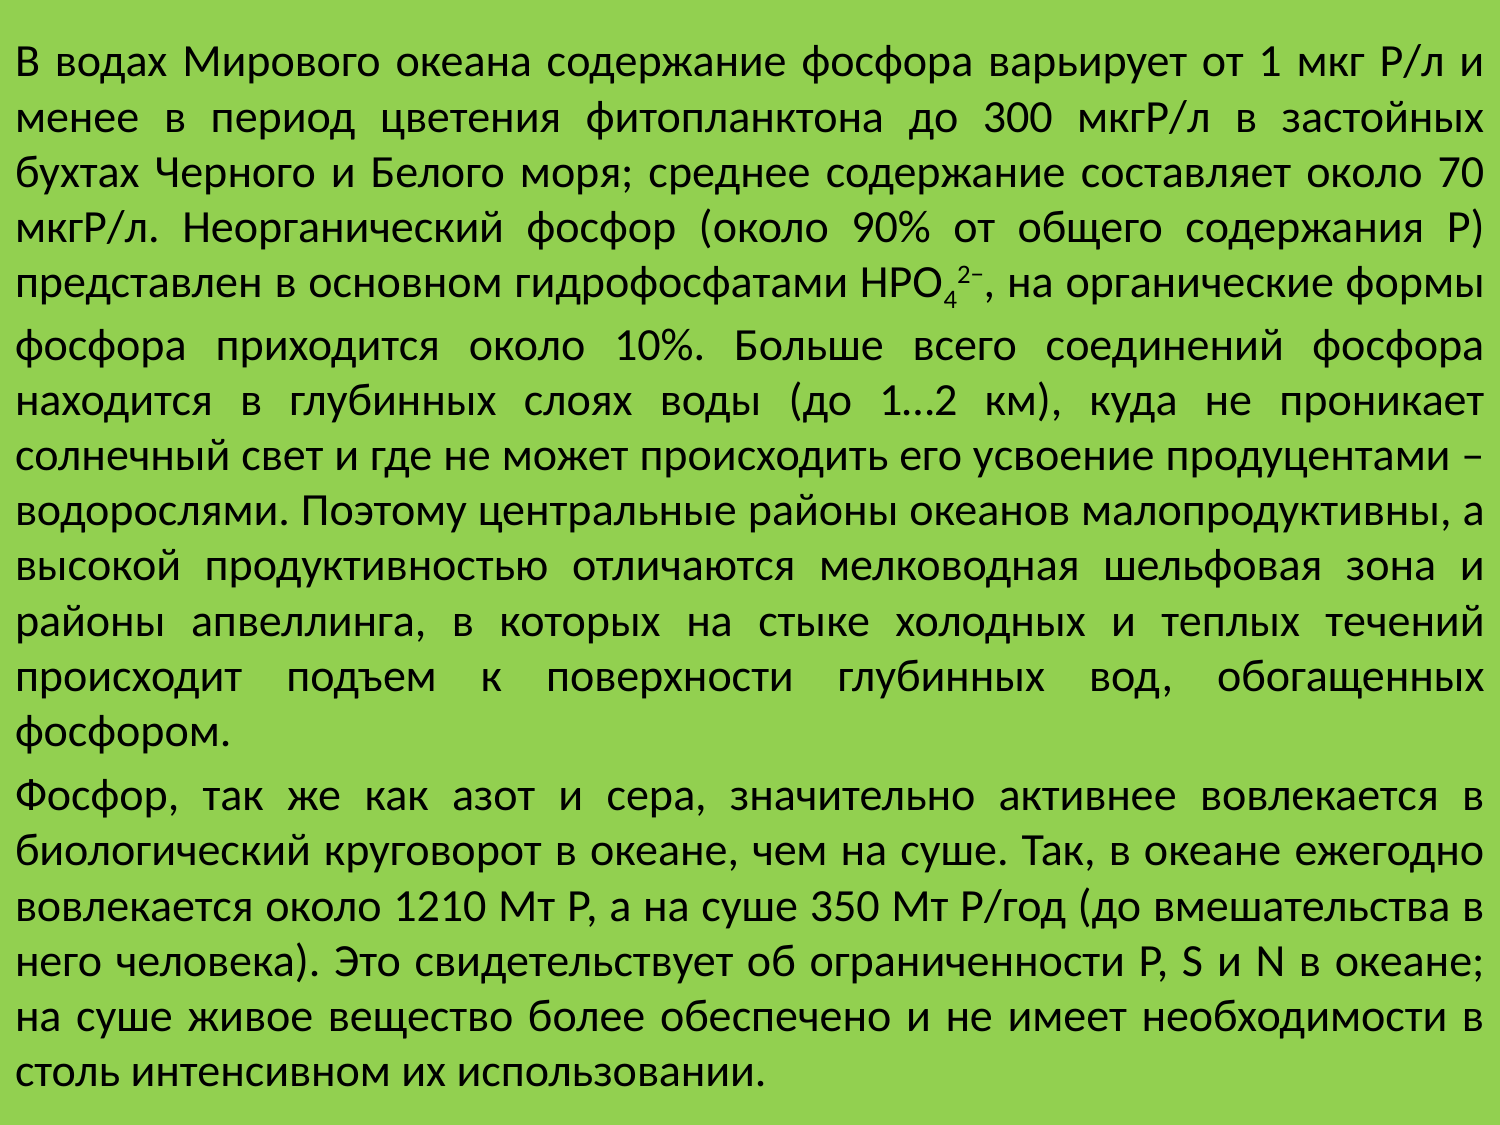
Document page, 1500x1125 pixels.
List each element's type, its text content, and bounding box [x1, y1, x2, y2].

list В водах Мирового океана содержание фосфора варьирует от 1 мкг Р/л и менее в период цветения фитопланктона до 300 мкгР/л в застойных бухтах Черного и Белого моря; среднее содержание составляет около 70 мкгР/л. Неорганический фосфор (около 90% от общего содержания Р) представлен в основном гидрофосфатами HPO42−, на органические формы фосфора приходится около 10%. Больше всего соединений фосфора находится в глубинных слоях воды (до 1…2 км), куда не проникает солнечный свет и где не может происходить его усвоение продуцентами – водорослями. Поэтому центральные районы океанов малопродуктивны, а высокой продуктивностью отличаются мелководная шельфовая зона и районы апвеллинга, в которых на стыке холодных и теплых течений происходит подъем к поверхности глубинных вод, обогащенных фосфором. Фосфор, так же как азот и сера, значительно активнее вовлекается в биологический круговорот в океане, чем на суше. Так, в океане ежегодно вовлекается около 1210 Мт Р, а на суше 350 Мт Р/год (до вмешательства в него человека). Это свидетельствует об ограниченности P, S и N в океане; на суше живое вещество более обеспечено и не имеет необходимости в столь интенсивном их использовании. [0, 23, 1500, 1125]
